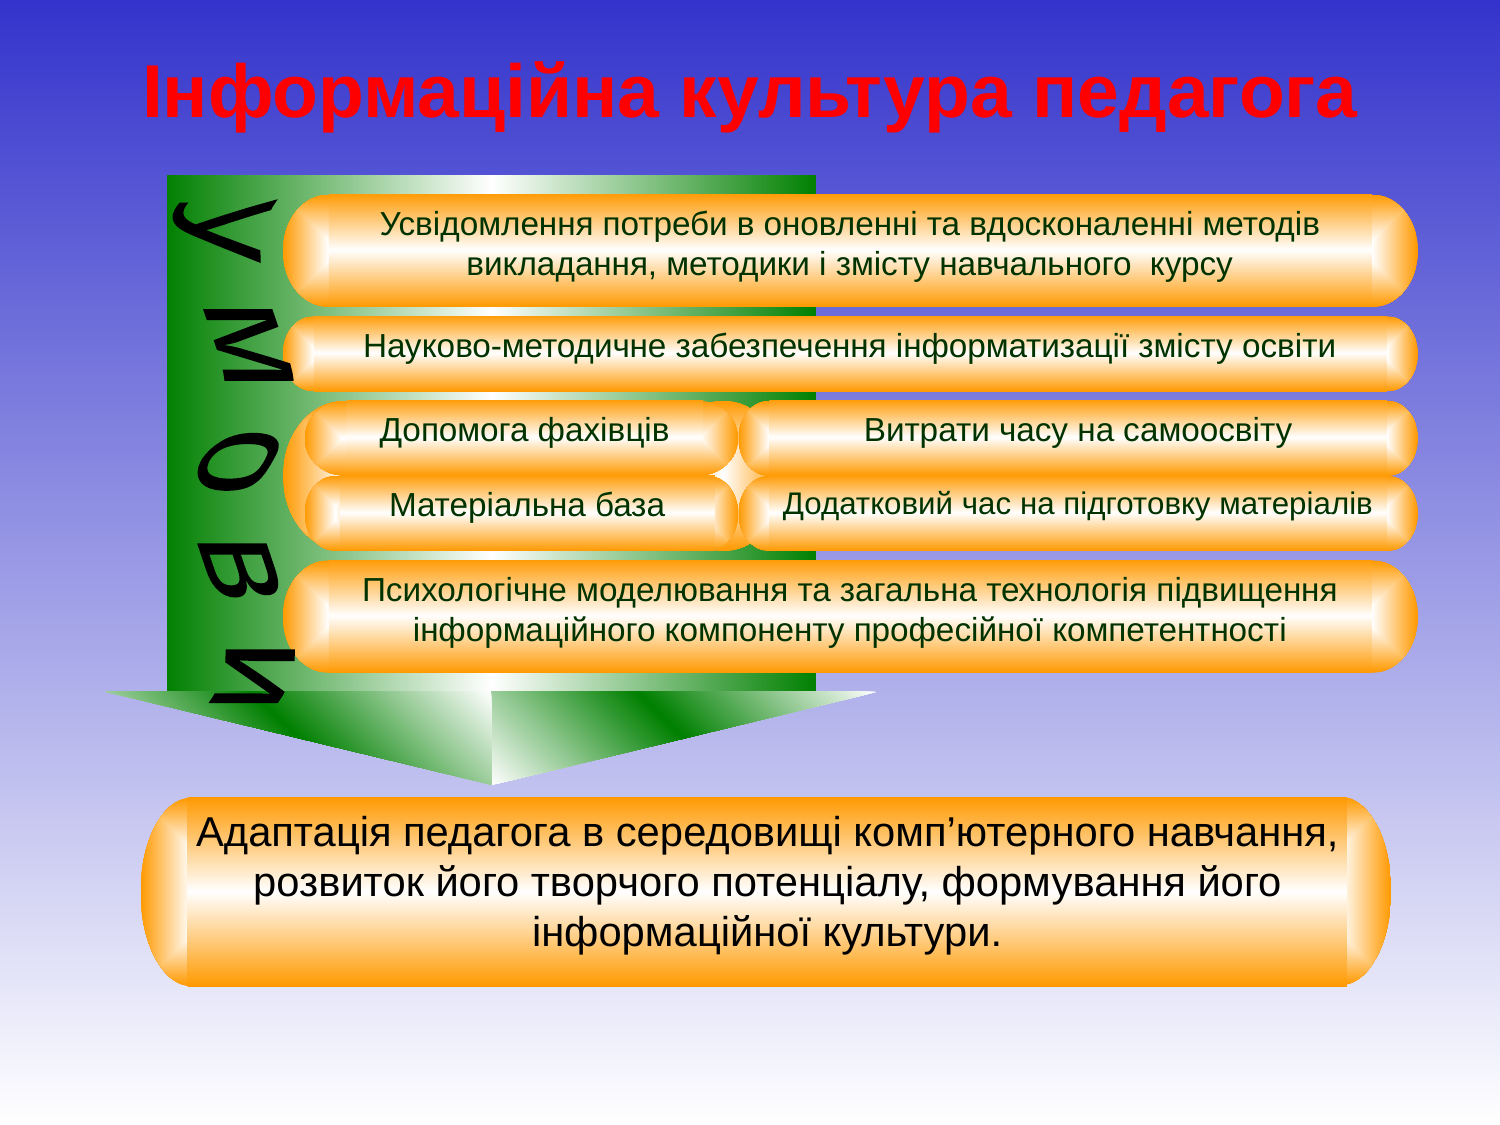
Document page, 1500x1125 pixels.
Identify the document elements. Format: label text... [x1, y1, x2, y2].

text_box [105, 175, 1419, 786]
text_box Інформаційна культура педагога [46, 35, 1475, 129]
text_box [140, 796, 1392, 987]
